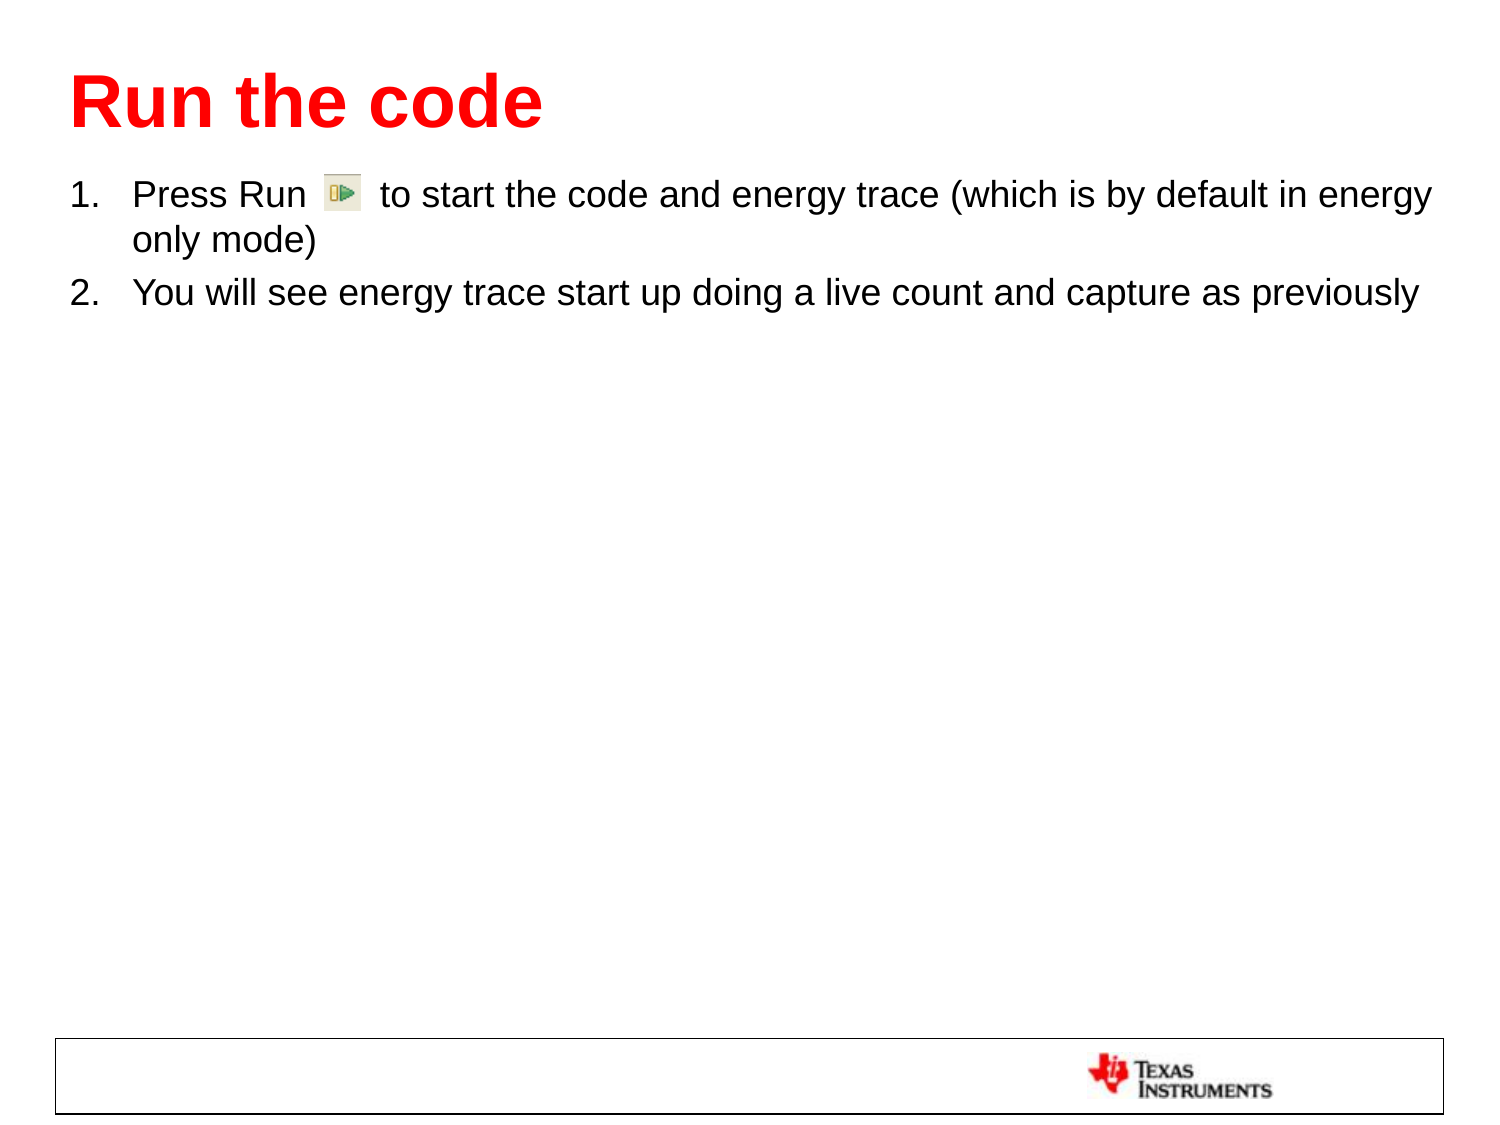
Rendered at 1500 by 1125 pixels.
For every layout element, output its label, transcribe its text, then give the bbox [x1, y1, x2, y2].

title Run the code [54, 0, 1443, 162]
picture [1087, 1052, 1274, 1099]
list Press Run to start the code and energy trace (which is by default in energy only mode) You will see energy trace start up doing a live count and capture as previously [54, 162, 1500, 967]
picture [324, 174, 362, 212]
